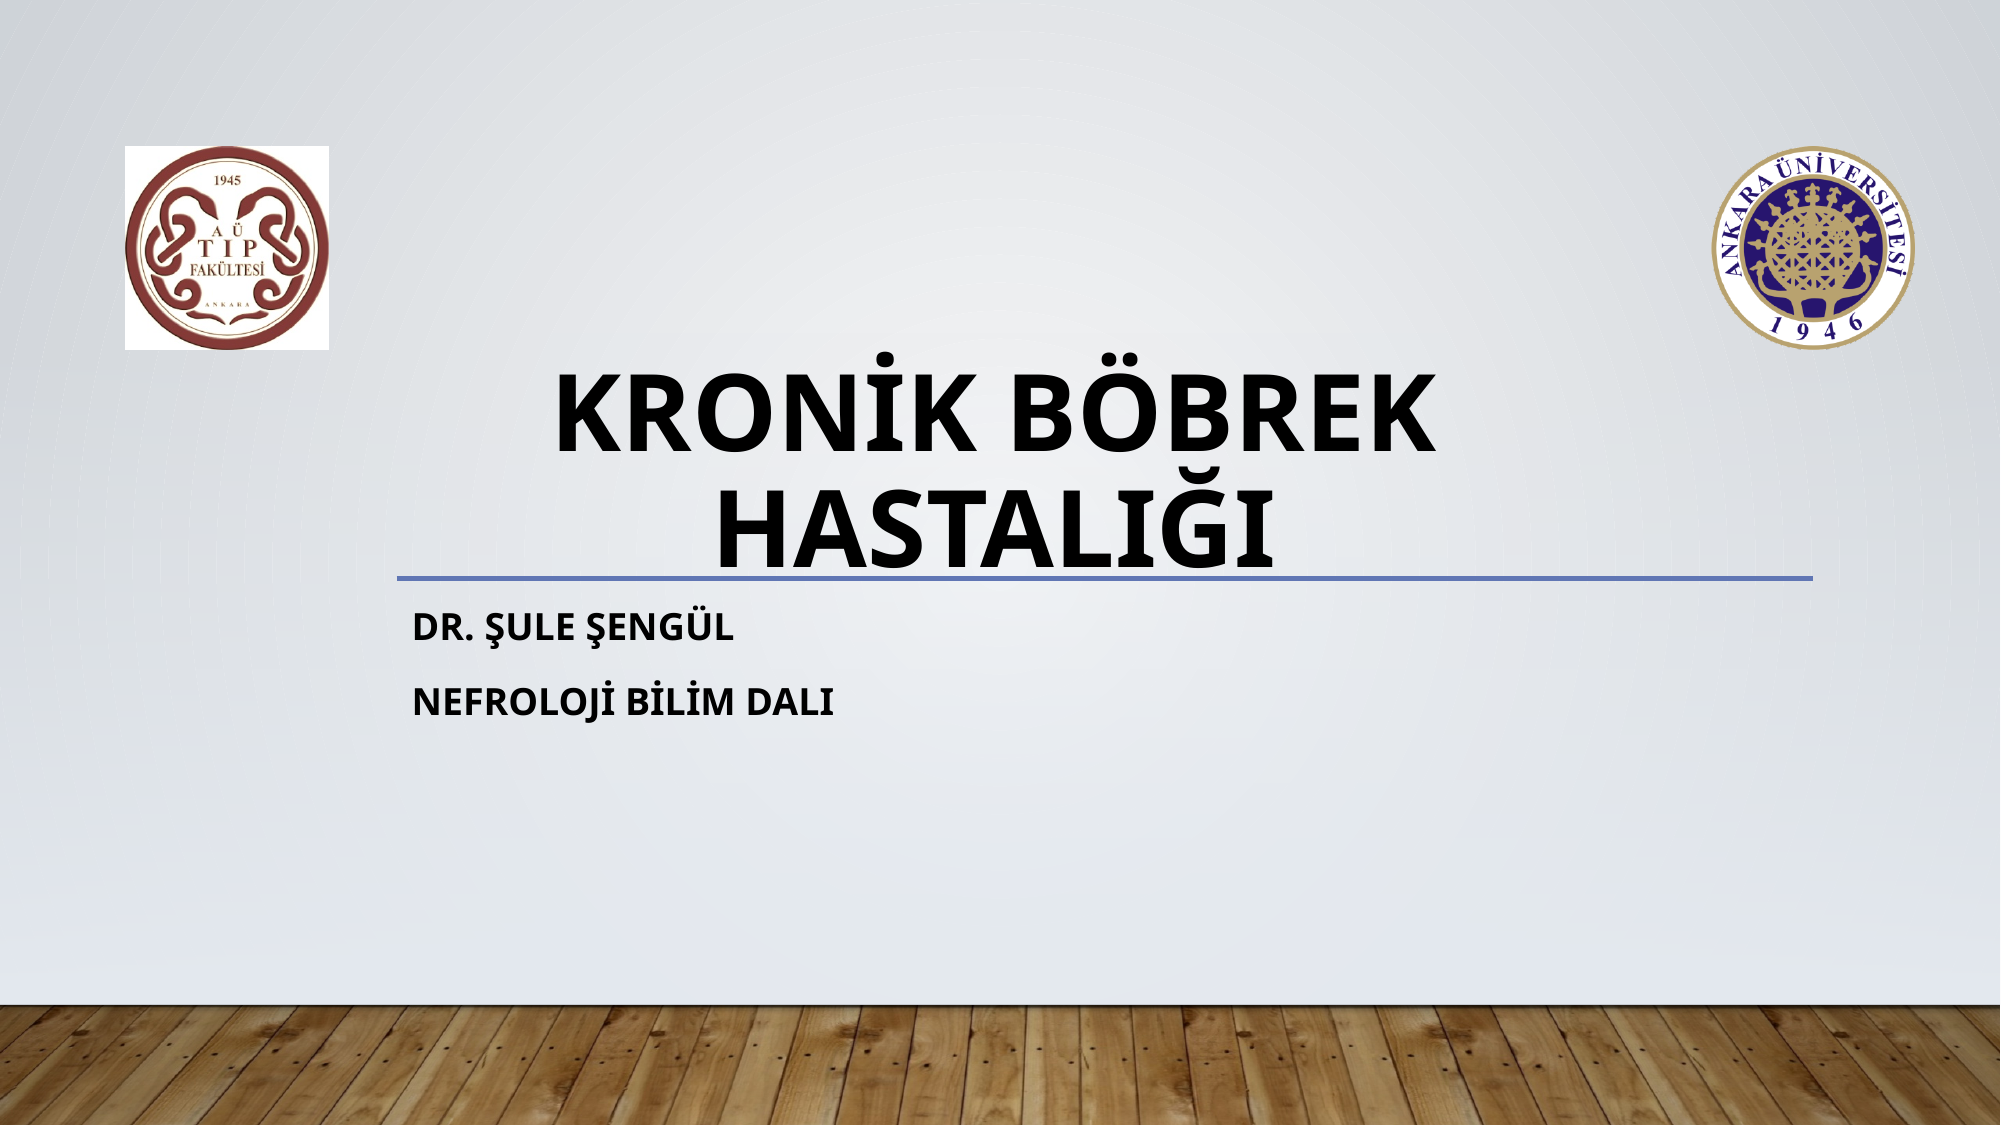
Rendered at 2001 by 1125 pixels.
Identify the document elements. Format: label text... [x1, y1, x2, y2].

picture [0, 1005, 2000, 1125]
picture [1711, 146, 1916, 350]
picture [125, 146, 330, 350]
title KRONİK BÖBREK HASTALIĞI [279, 349, 1709, 591]
subtitle Dr. Şule Şengül Nefroloji Bilim Dalı [396, 579, 1814, 740]
